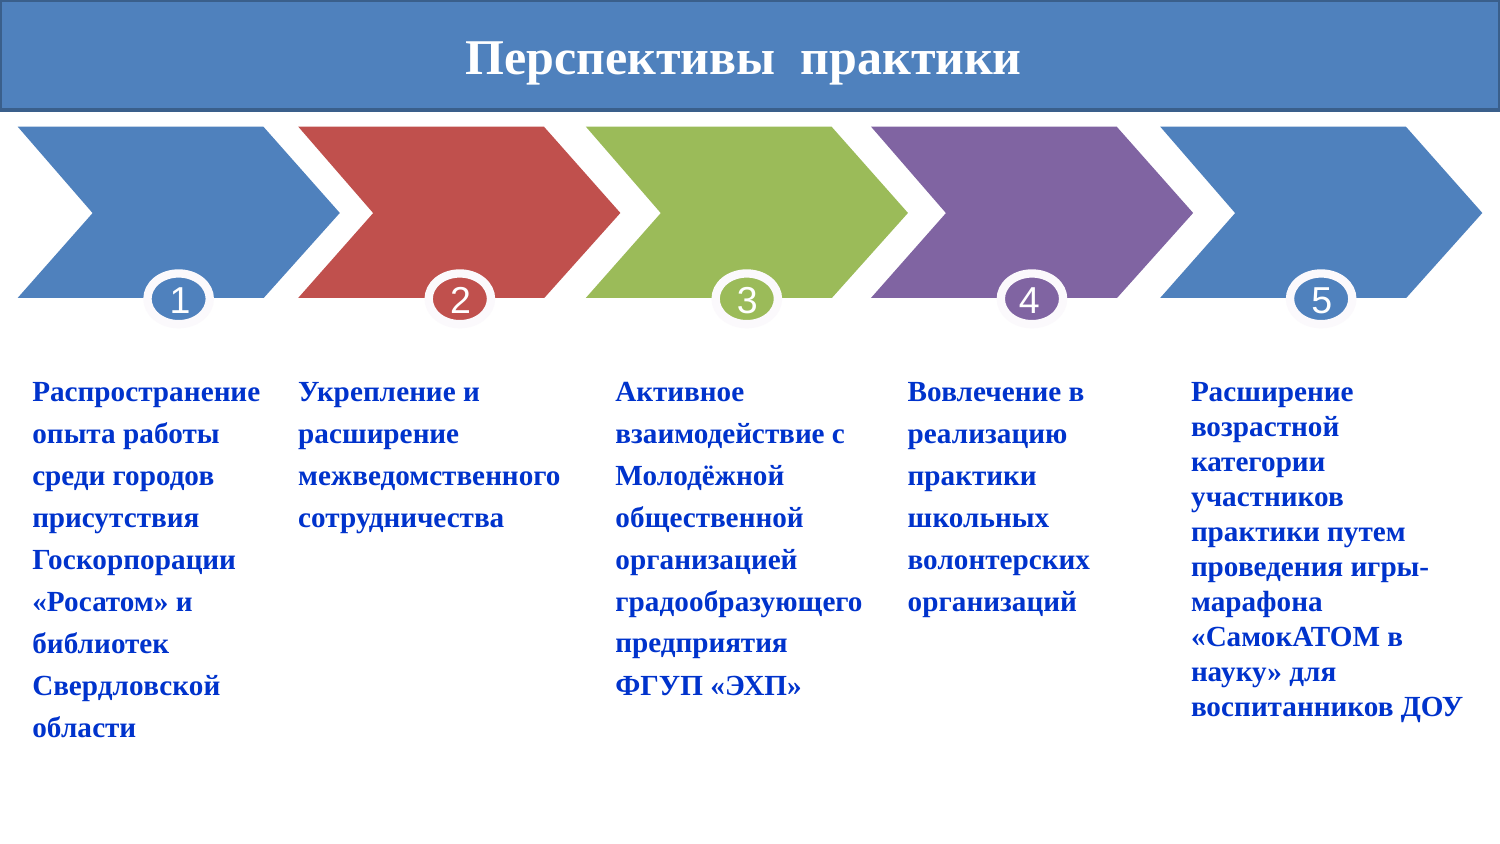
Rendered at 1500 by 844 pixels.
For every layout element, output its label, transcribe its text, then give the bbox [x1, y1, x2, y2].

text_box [17, 126, 1483, 748]
text_box Перспективы практики [0, 0, 1500, 112]
